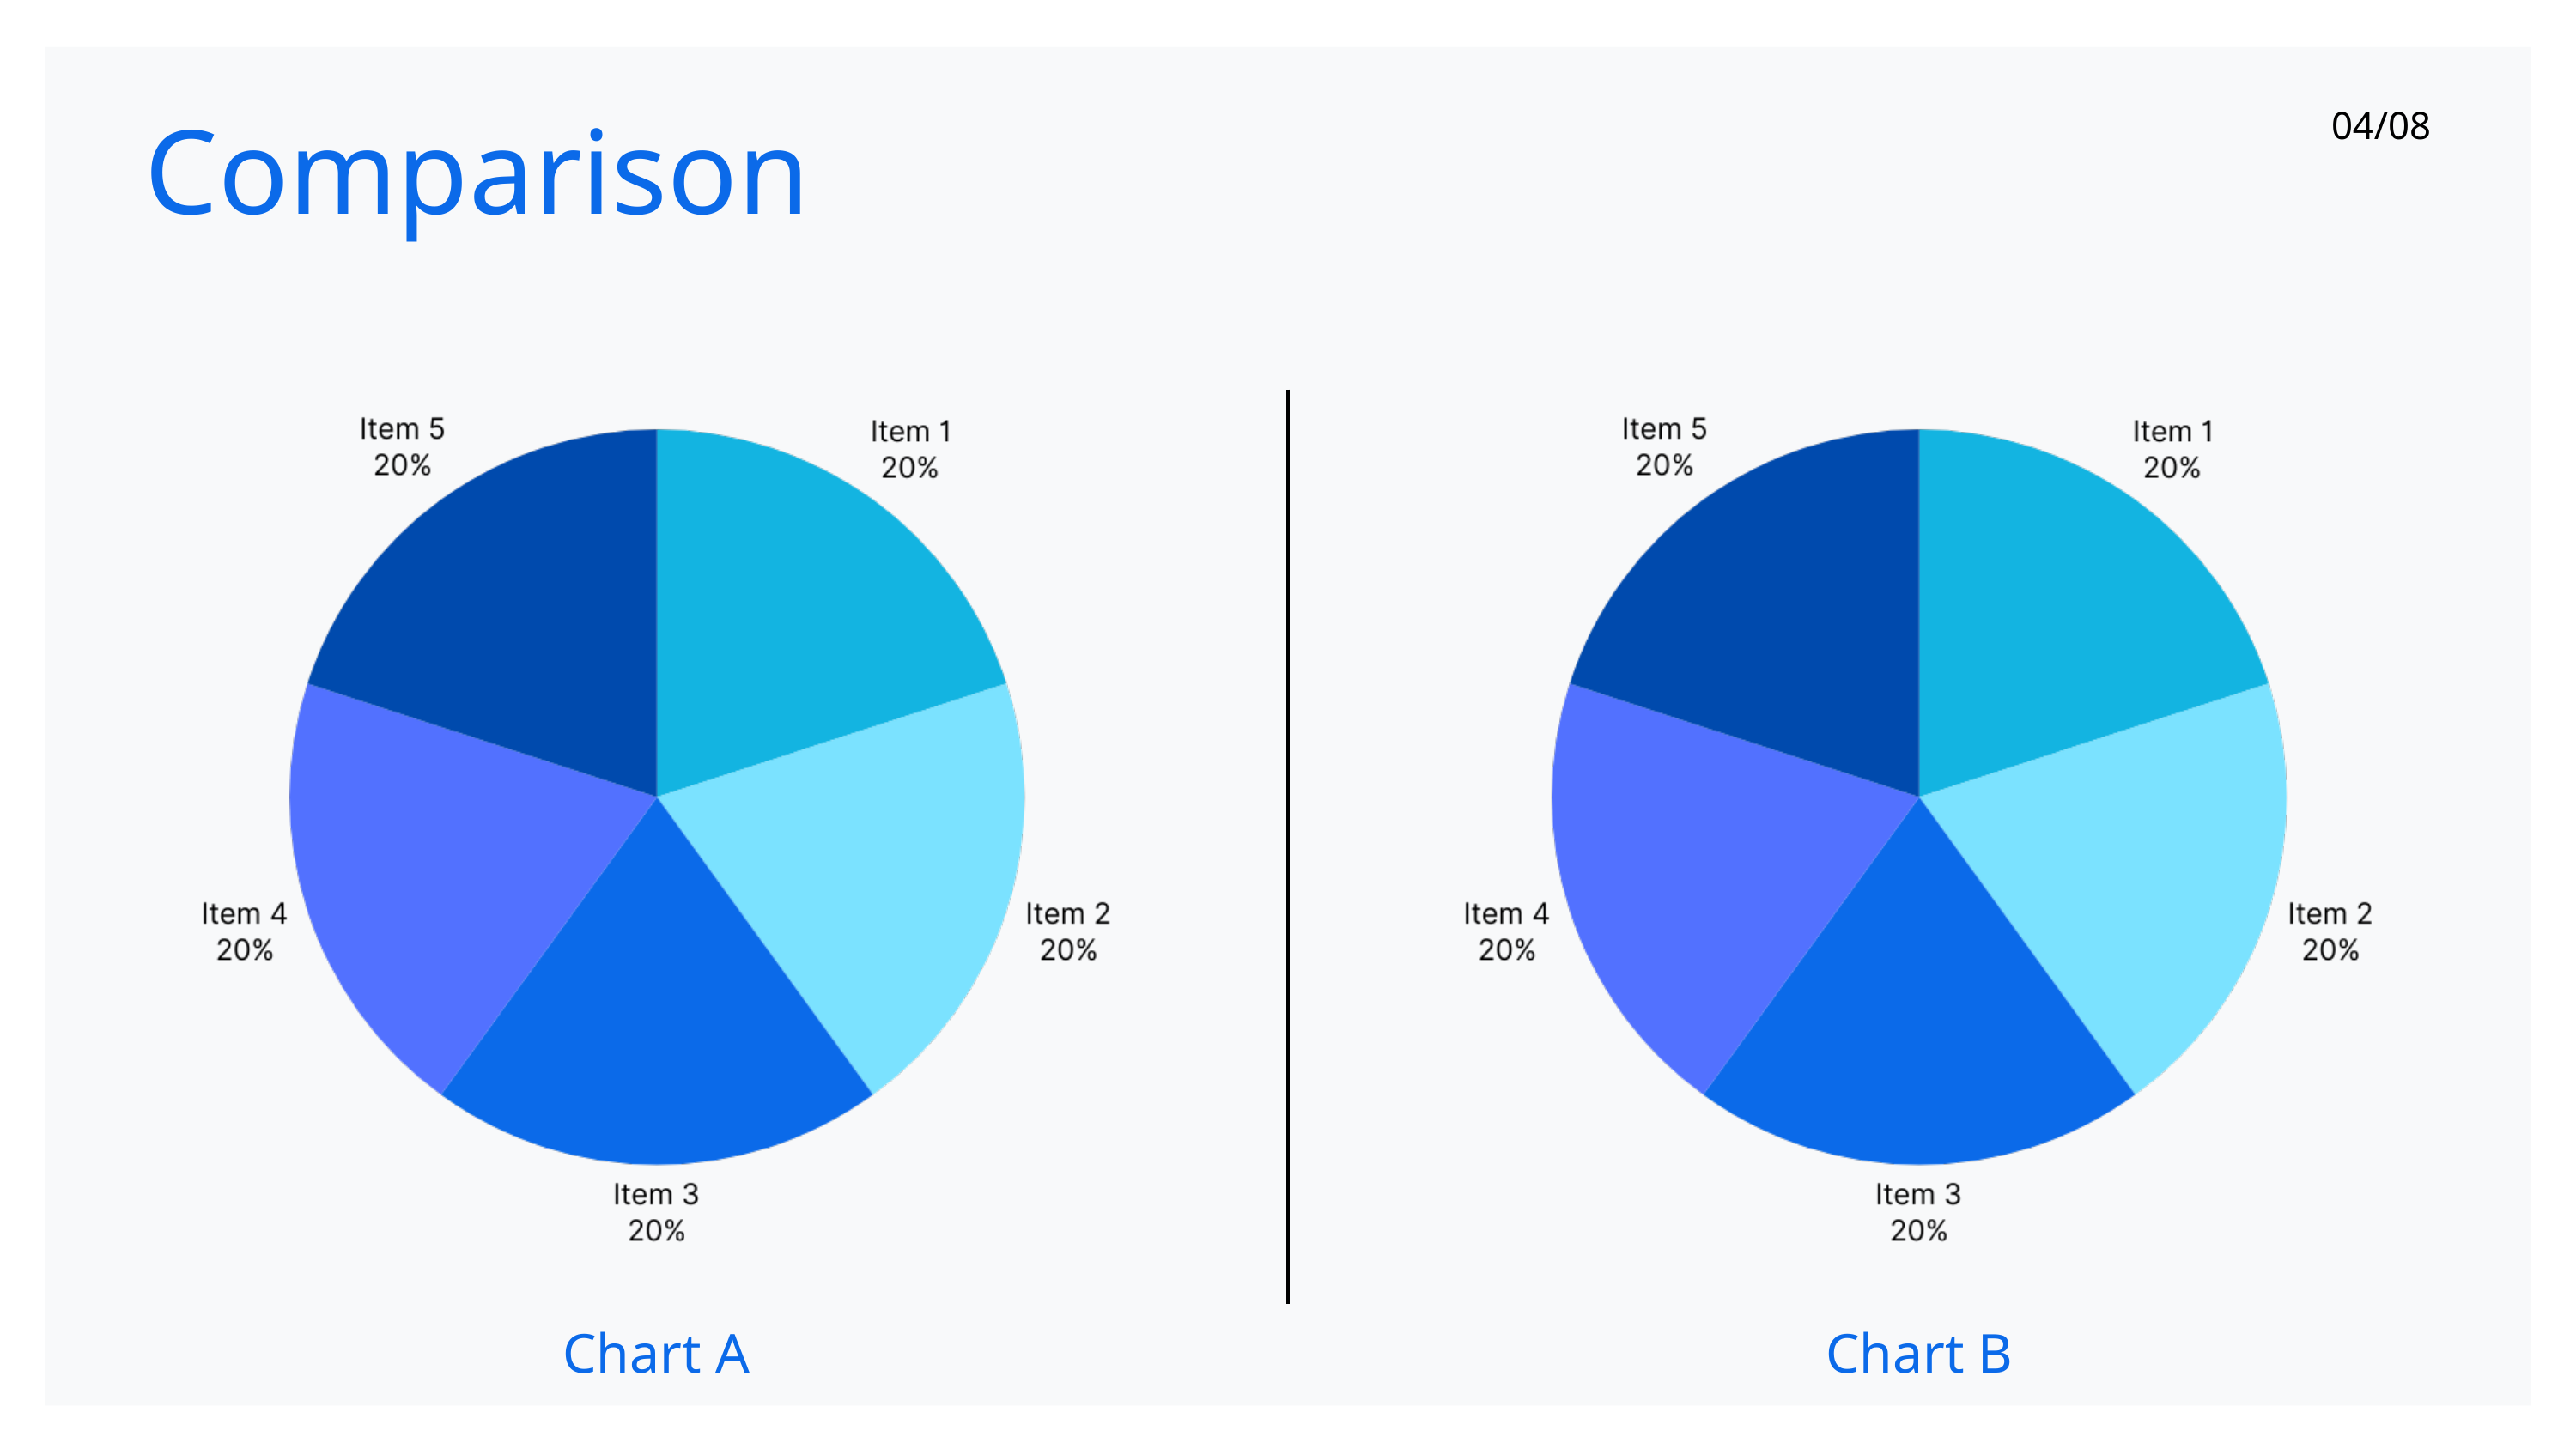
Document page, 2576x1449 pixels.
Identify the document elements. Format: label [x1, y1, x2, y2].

text_box [44, 46, 2532, 1406]
picture [112, 326, 1201, 1332]
picture [1375, 326, 2464, 1332]
